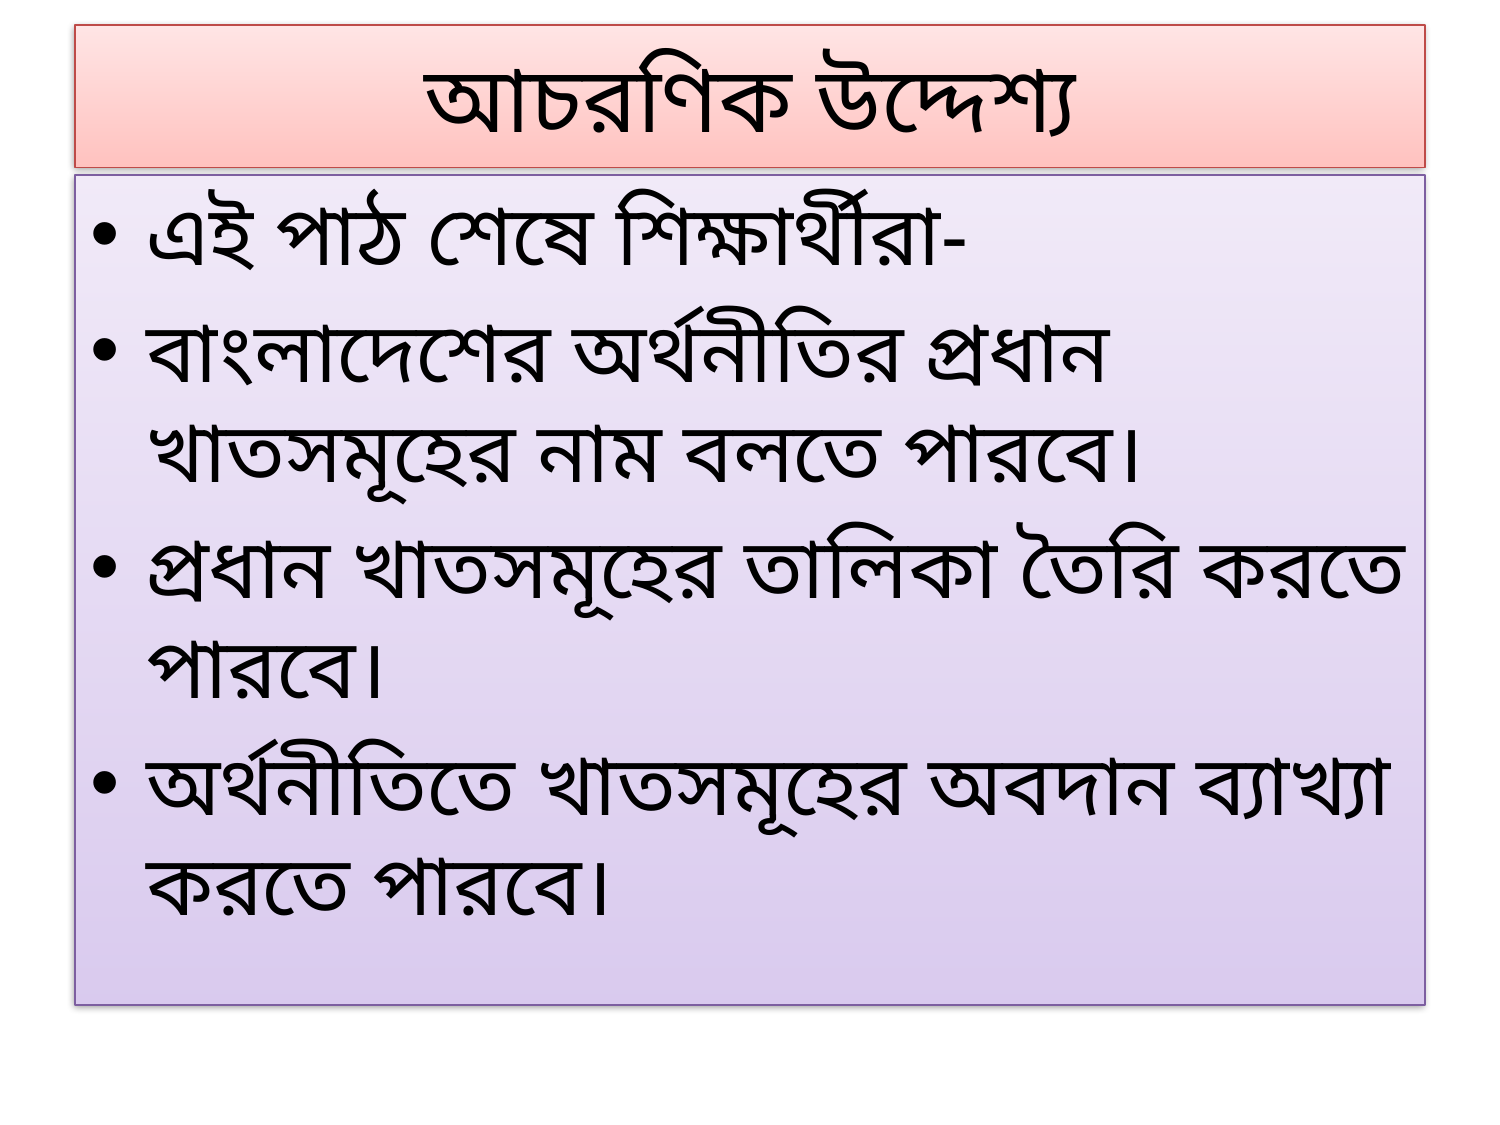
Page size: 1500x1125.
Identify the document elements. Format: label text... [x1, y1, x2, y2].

title আচরণিক উদ্দেশ্য [74, 24, 1426, 168]
list এই পাঠ শেষে শিক্ষার্থীরা- বাংলাদেশের অর্থনীতির প্রধান খাতসমূহের নাম বলতে পারবে। প্রধান খাতসমূহের তালিকা তৈরি করতে পারবে। অর্থনীতিতে খাতসমূহের অবদান ব্যাখ্যা করতে পারবে। [74, 174, 1426, 1006]
